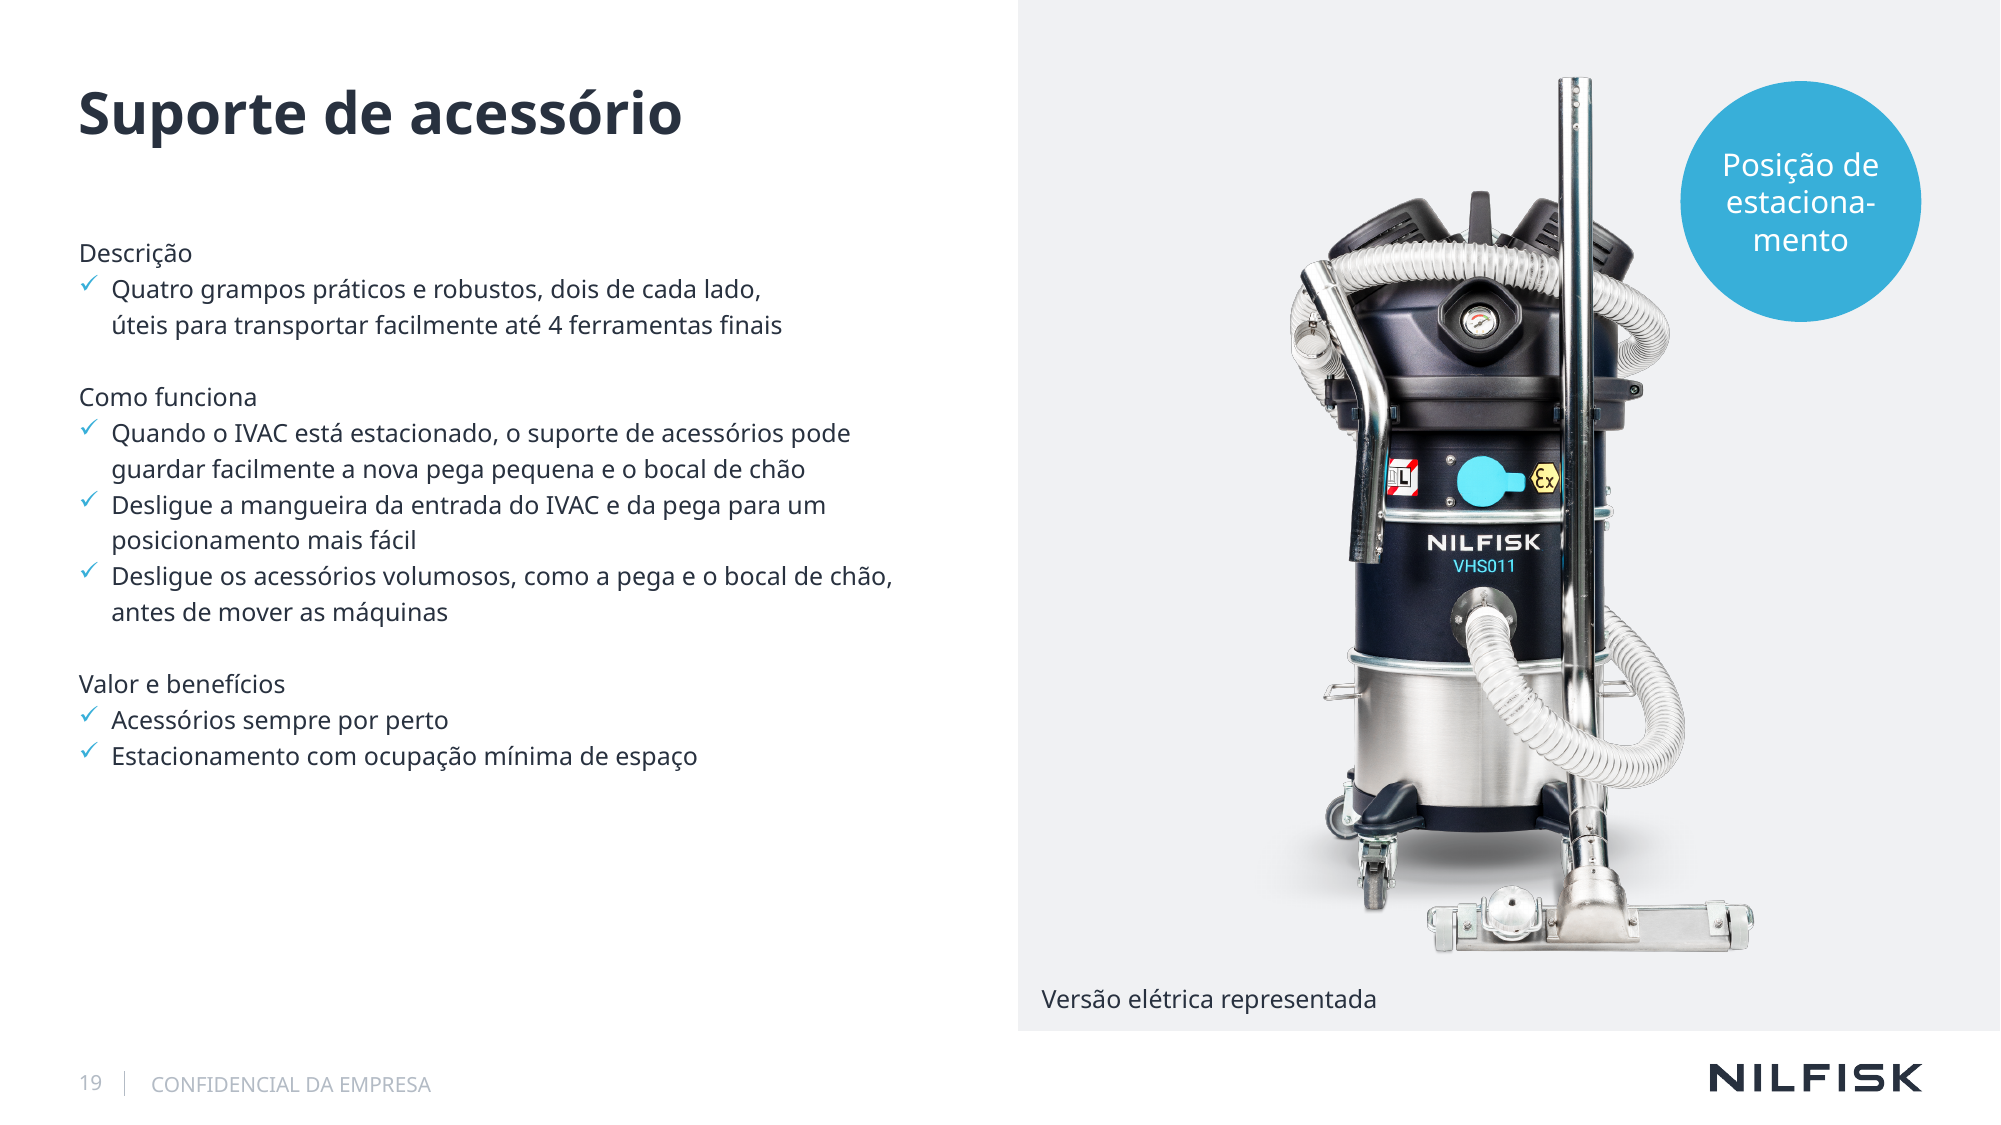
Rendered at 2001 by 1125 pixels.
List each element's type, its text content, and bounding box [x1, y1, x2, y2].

title Suporte de acessório [78, 81, 982, 145]
footer CONFIDENCIAL DA EMPRESA [151, 1071, 1109, 1097]
picture [1017, 0, 2000, 1125]
slide_number 19 [78, 1071, 123, 1097]
list Descrição Quatro grampos práticos e robustos, dois de cada lado, úteis para transportar facilmente até 4 ferramentas finais Como funciona Quando o IVAC está estacionado, o suporte de acessórios pode guardar facilmente a nova pega pequena e o bocal de chão Desligue a mangueira da entrada do IVAC e da pega para um posicionamento mais fácil Desligue os acessórios volumosos, como a pega e o bocal de chão, antes de mover as máquinas Valor e benefícios Acessórios sempre por perto Estacionamento com ocupação mínima de espaço [78, 231, 940, 1031]
